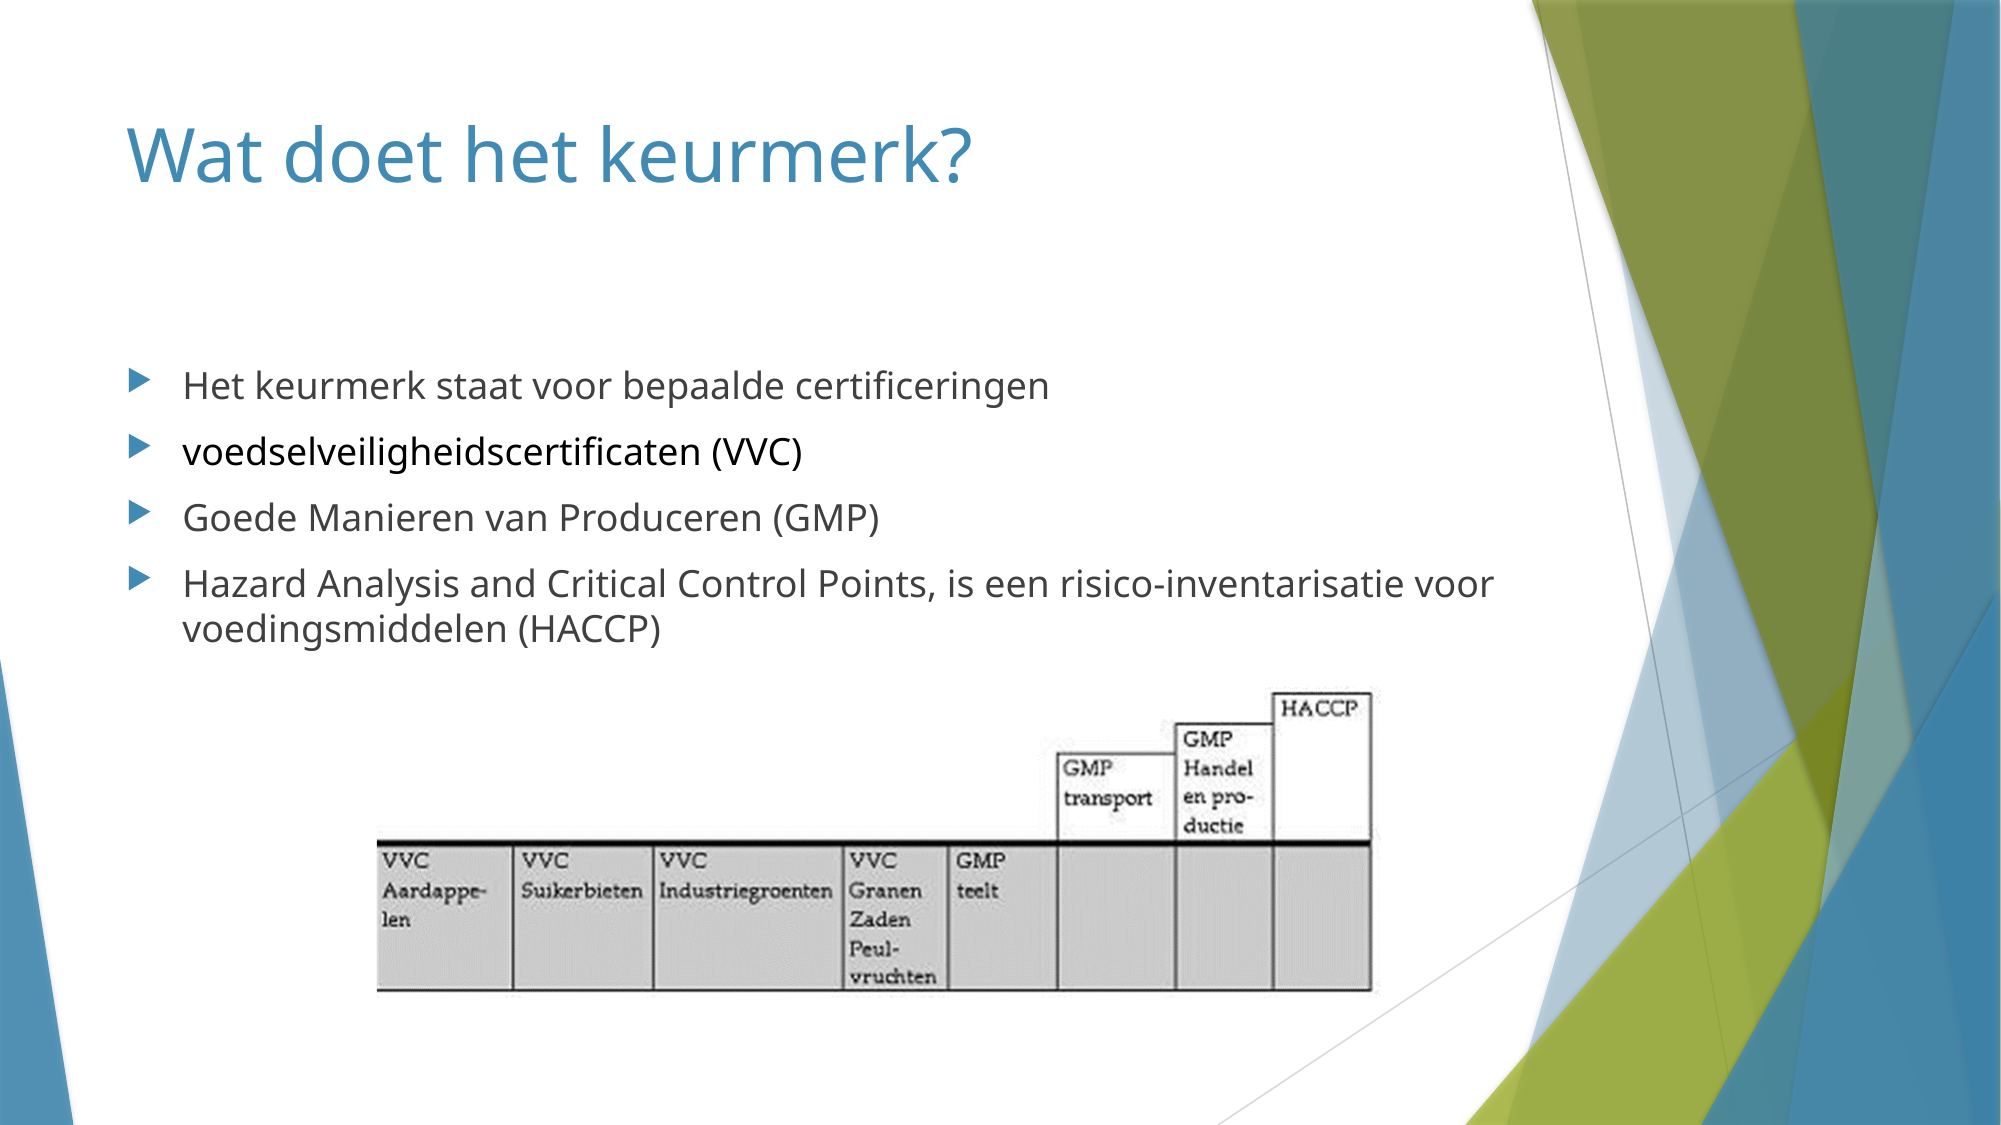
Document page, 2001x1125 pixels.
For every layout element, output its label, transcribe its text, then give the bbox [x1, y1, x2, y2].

picture [376, 682, 1382, 1012]
title Wat doet het keurmerk? [111, 99, 1522, 317]
list Het keurmerk staat voor bepaalde certificeringen voedselveiligheidscertificaten (VVC) Goede Manieren van Produceren (GMP) Hazard Analysis and Critical Control Points, is een risico-inventarisatie voor voedingsmiddelen (HACCP) [111, 354, 1522, 992]
